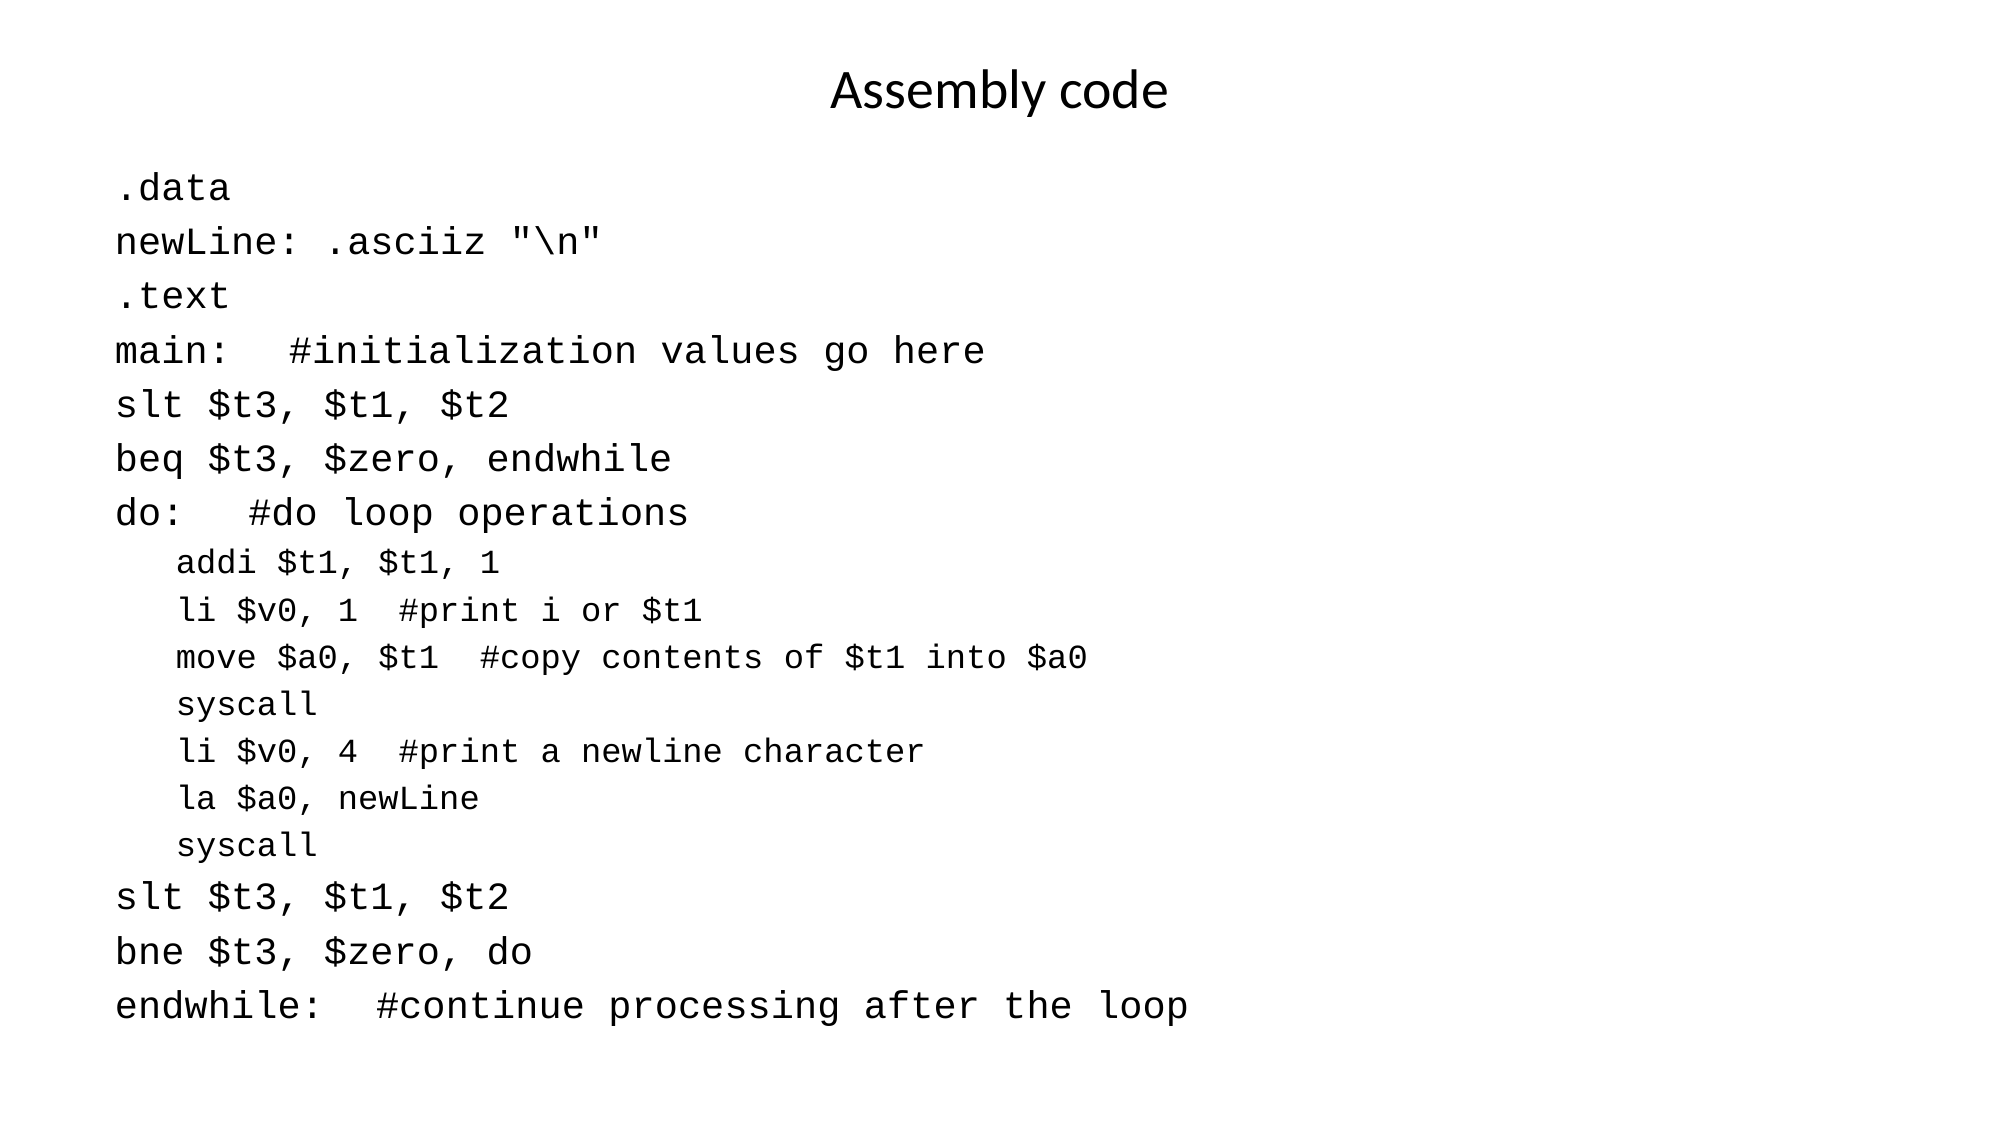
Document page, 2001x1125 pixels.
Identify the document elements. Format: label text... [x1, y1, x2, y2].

list .data newLine: .asciiz "\n" .text main: #initialization values go here slt $t3, $t1, $t2 beq $t3, $zero, endwhile do: #do loop operations addi $t1, $t1, 1 li $v0, 1 #print i or $t1 move $a0, $t1 #copy contents of $t1 into $a0 syscall li $v0, 4 #print a newline character la $a0, newLine syscall slt $t3, $t1, $t2 bne $t3, $zero, do endwhile: #continue processing after the loop [99, 154, 1900, 1035]
title Assembly code [99, 45, 1900, 128]
